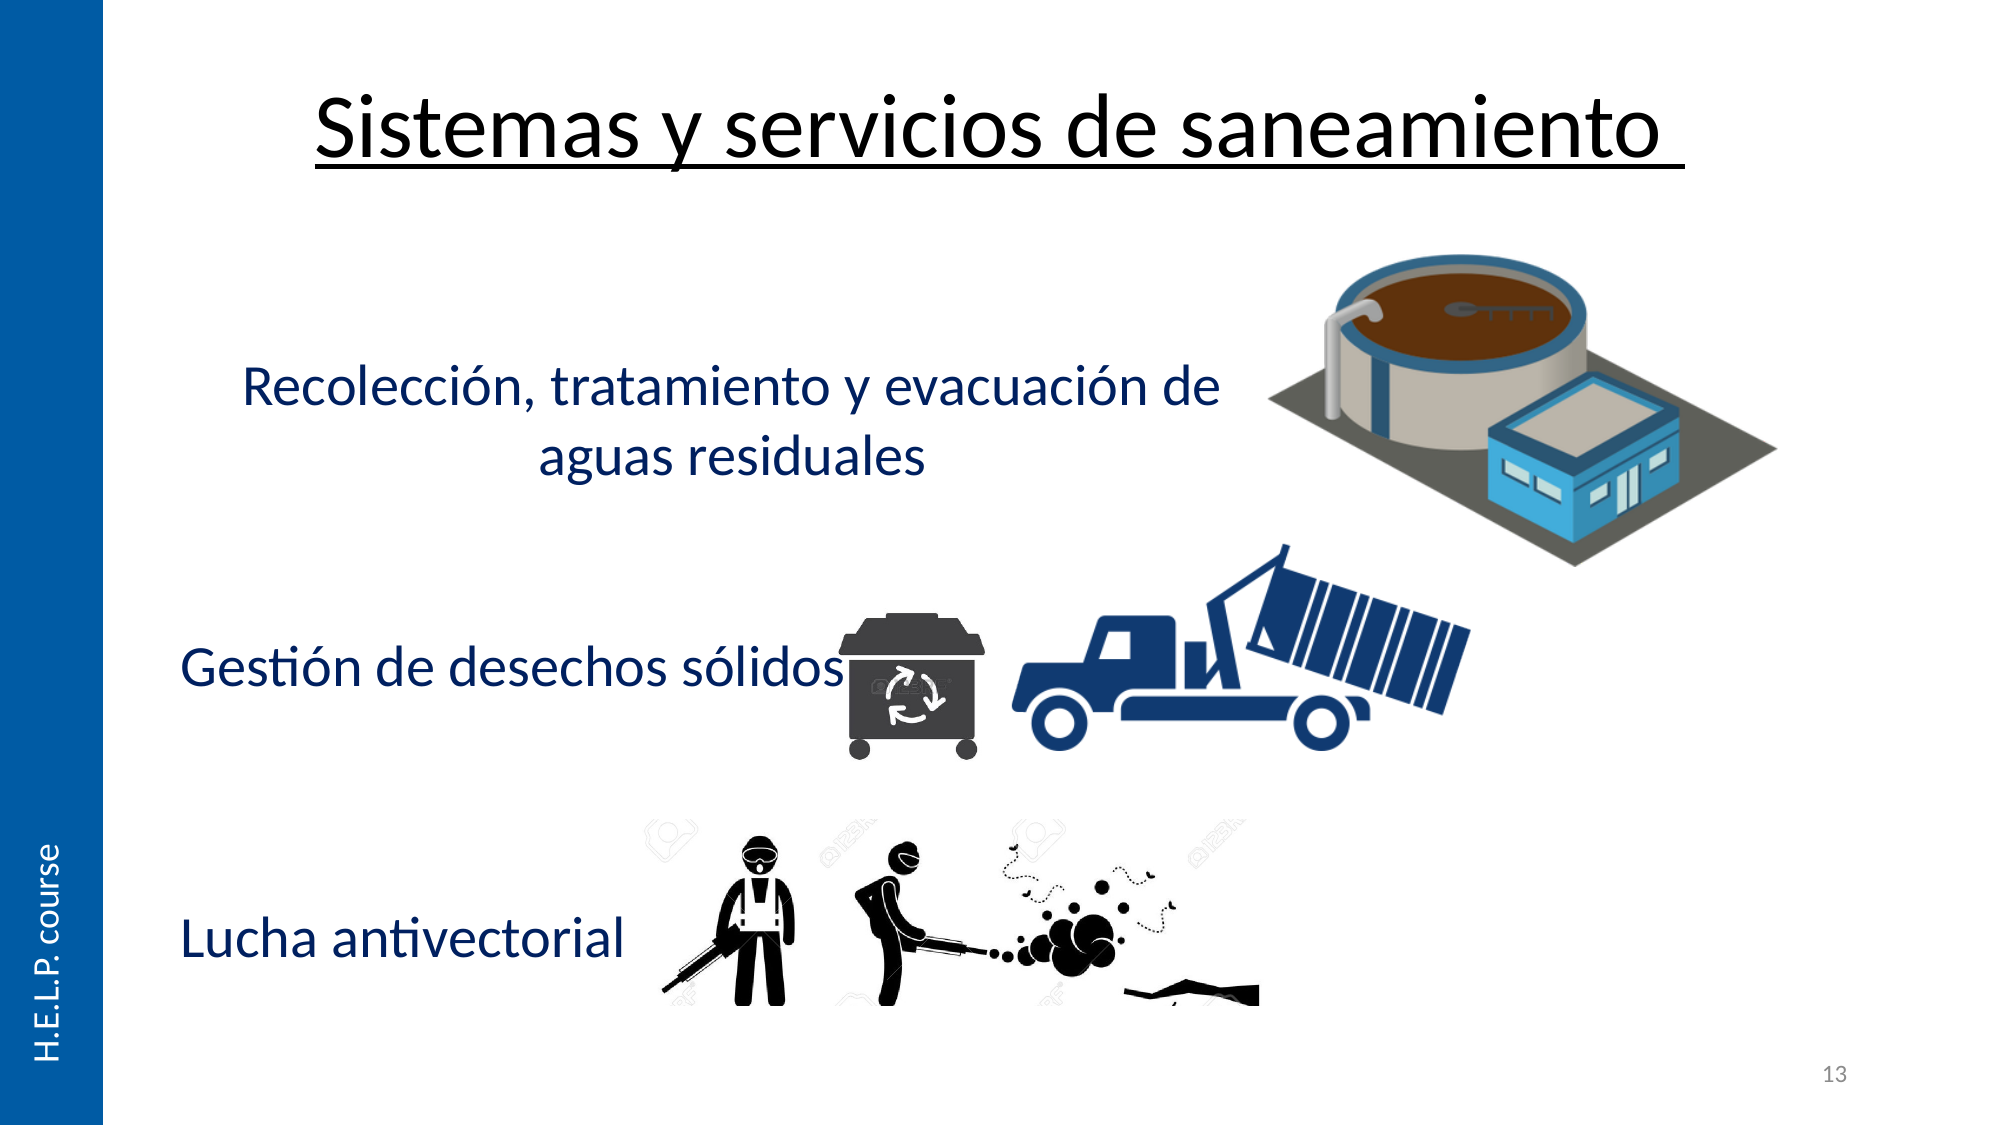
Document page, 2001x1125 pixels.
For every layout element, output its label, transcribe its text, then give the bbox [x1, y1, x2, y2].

picture [828, 602, 995, 770]
text_box Sistemas y servicios de saneamiento [137, 59, 1863, 197]
picture [1007, 254, 1778, 816]
text_box Lucha antivectorial [165, 891, 617, 977]
picture [617, 819, 1268, 1006]
text_box Gestión de desechos sólidos [161, 620, 828, 706]
text_box Recolección, tratamiento y evacuación de aguas residuales [207, 339, 1258, 495]
slide_number 13 [1412, 1042, 1863, 1103]
